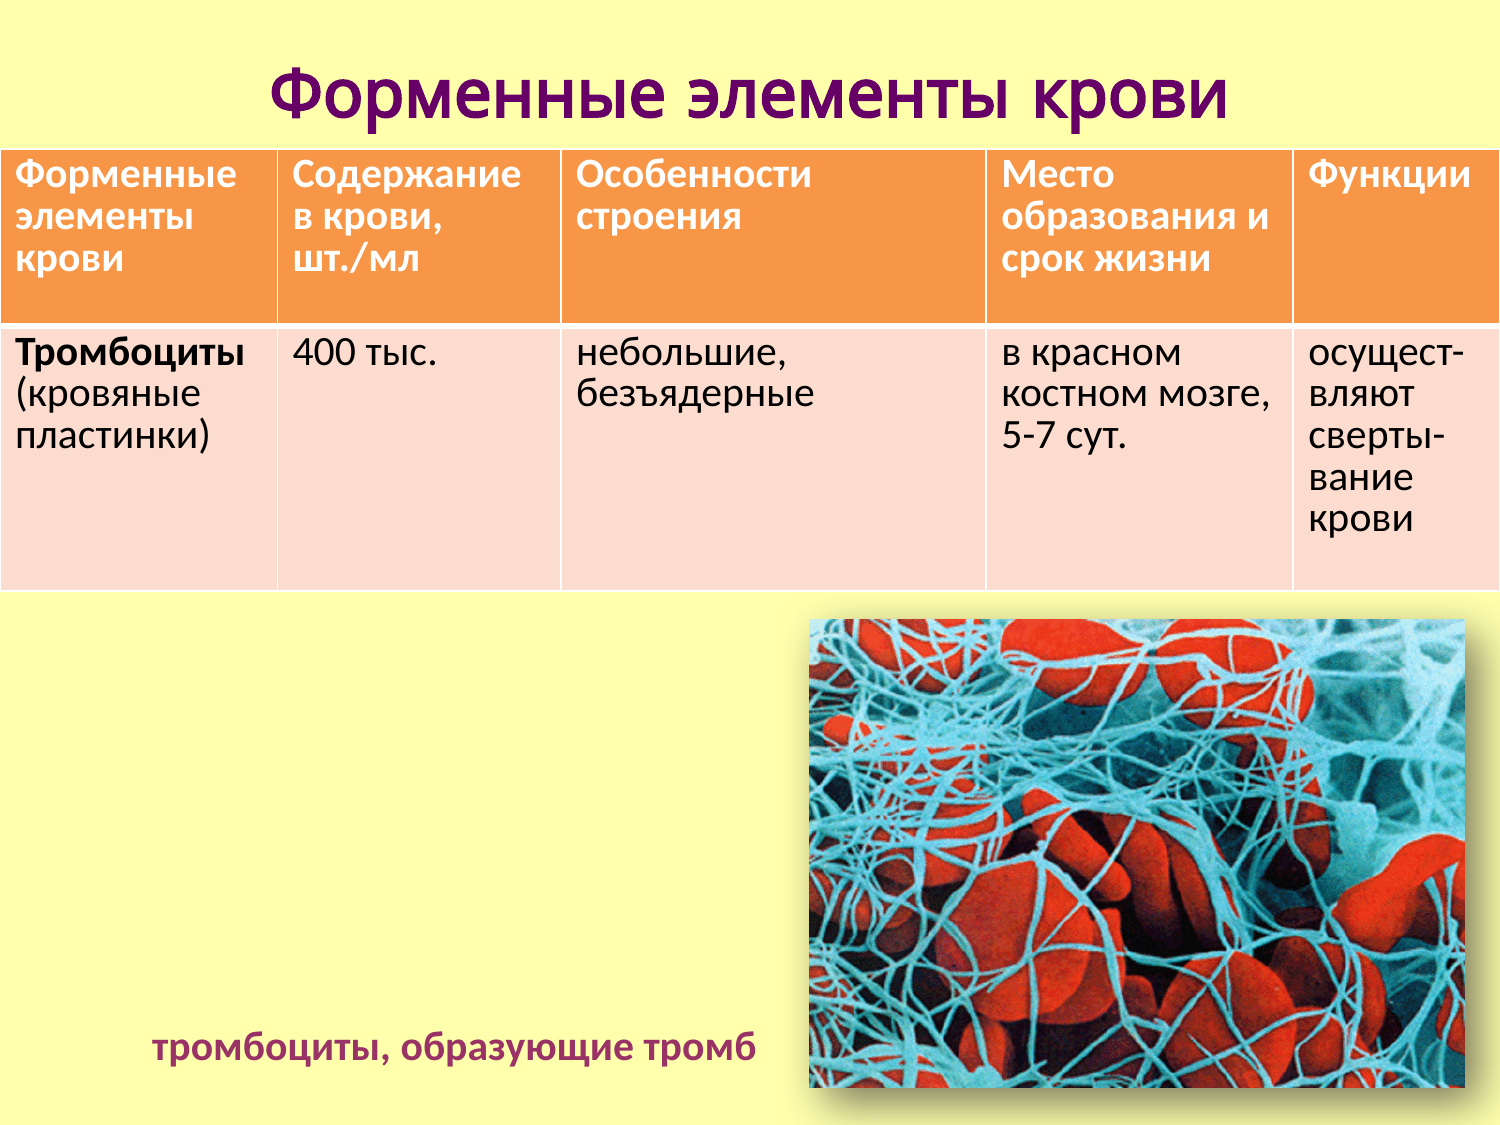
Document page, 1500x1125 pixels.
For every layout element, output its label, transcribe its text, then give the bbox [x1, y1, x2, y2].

table_header Содержание в крови, шт./мл [278, 150, 560, 323]
picture [808, 619, 1465, 1089]
table_cell небольшие, безъядерные [562, 329, 985, 590]
table_header Особенности строения [562, 150, 985, 323]
table_cell в красном костном мозге, 5-7 сут. [987, 329, 1292, 590]
table_cell осущест-вляют сверты-вание крови [1294, 329, 1499, 590]
text_box тромбоциты, образующие тромб [112, 1011, 798, 1077]
table_cell 400 тыс. [278, 329, 560, 590]
table_header Форменные элементы крови [1, 150, 277, 323]
table_header Функции [1294, 150, 1499, 323]
table_cell Тромбоциты (кровяные пластинки) [1, 329, 277, 590]
table_header Место образования и срок жизни [987, 150, 1292, 323]
text_box Форменные элементы крови [0, 42, 1500, 138]
